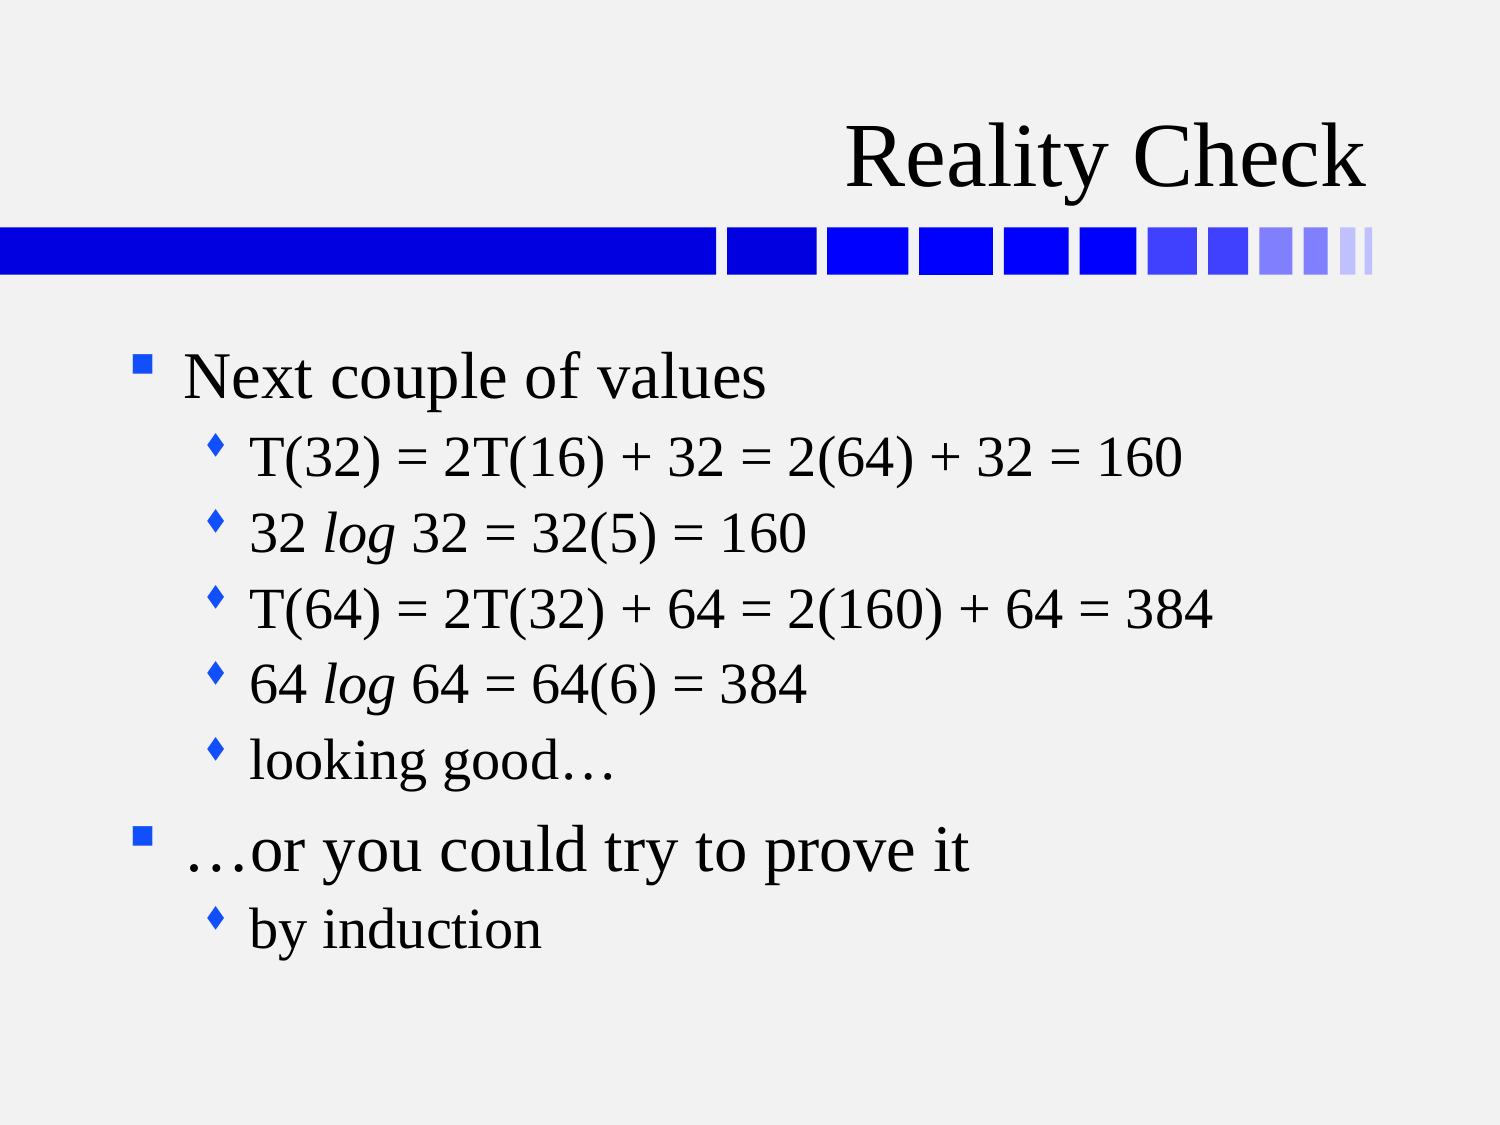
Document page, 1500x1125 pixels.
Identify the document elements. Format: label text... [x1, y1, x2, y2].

list Next couple of values T(32) = 2T(16) + 32 = 2(64) + 32 = 160 32 log 32 = 32(5) = 160 T(64) = 2T(32) + 64 = 2(160) + 64 = 384 64 log 64 = 64(6) = 384 looking good… …or you could try to prove it by induction [111, 324, 1388, 1001]
title Reality Check [109, 27, 1383, 213]
